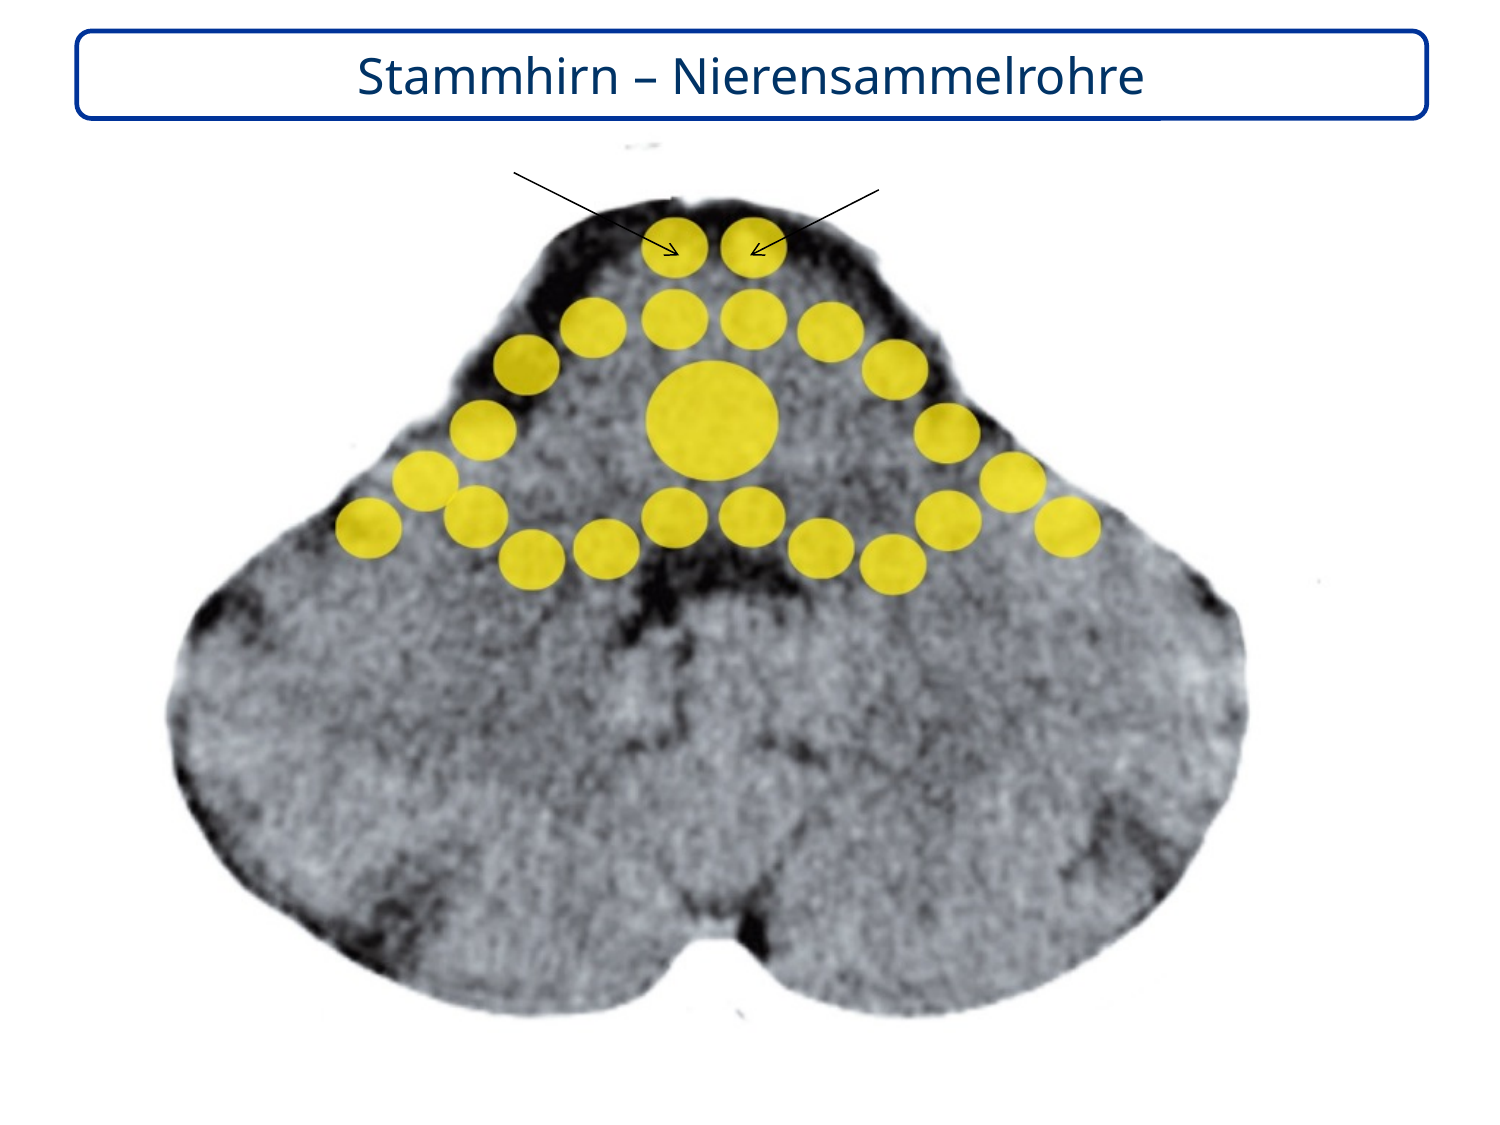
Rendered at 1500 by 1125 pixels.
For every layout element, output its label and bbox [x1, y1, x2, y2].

picture [0, 0, 1500, 1125]
text_box [513, 172, 680, 256]
text_box [749, 189, 880, 256]
